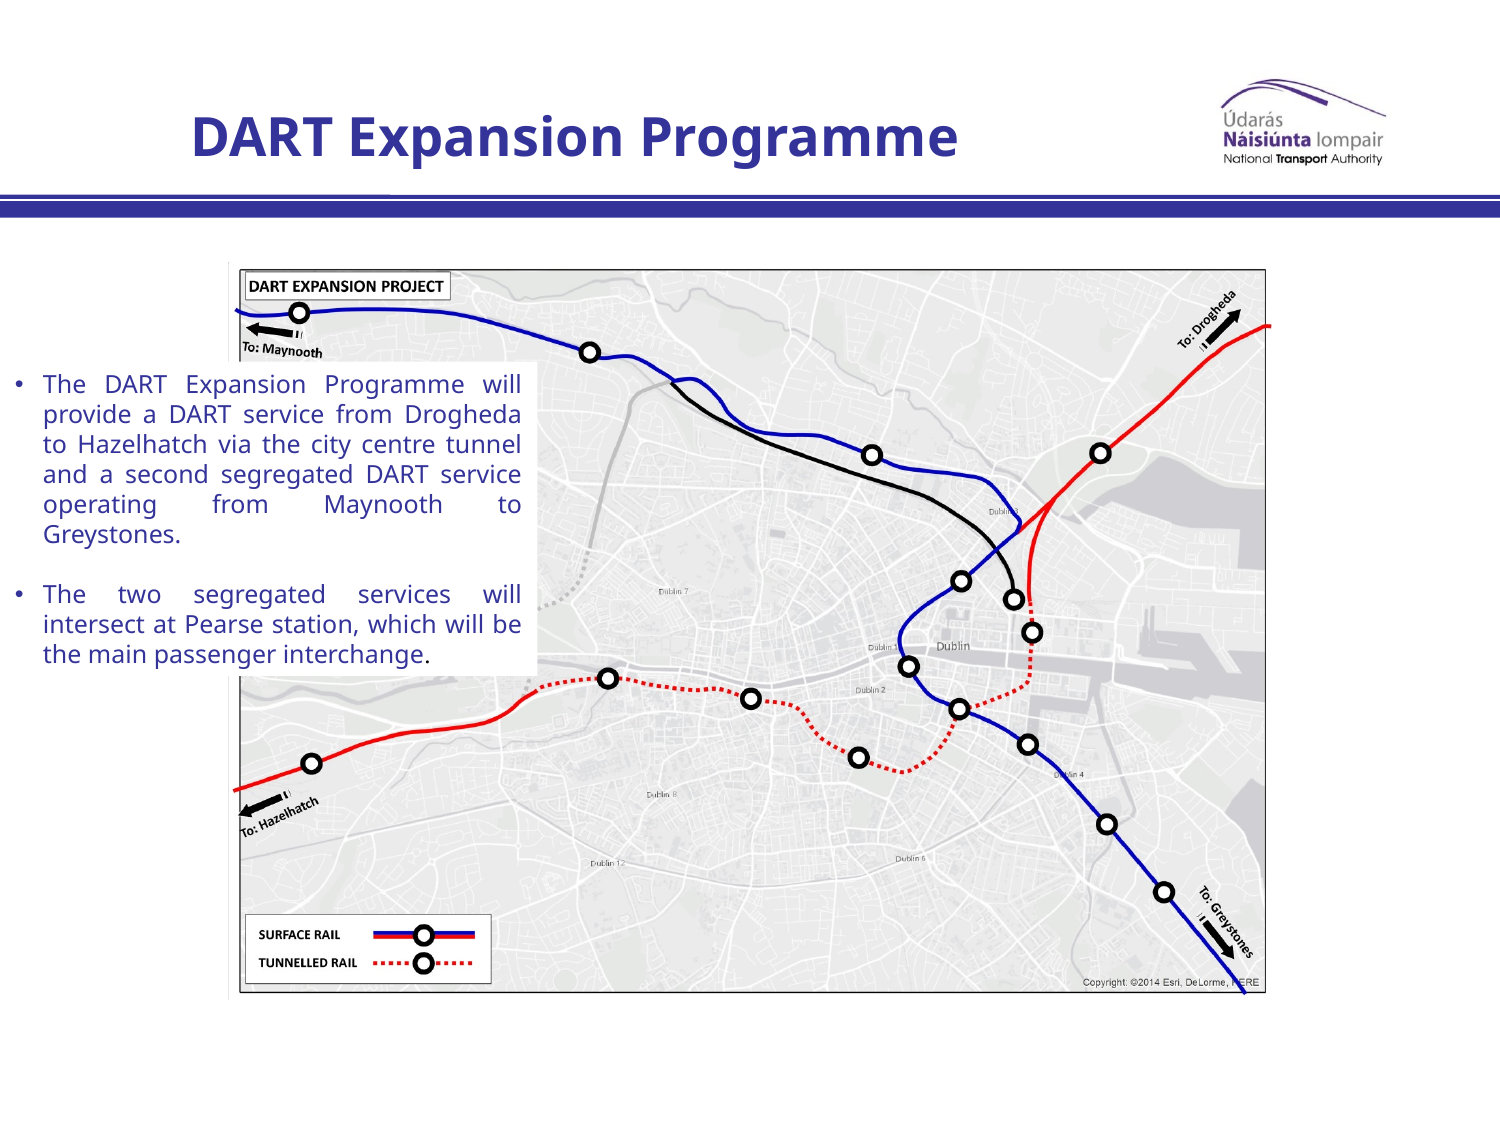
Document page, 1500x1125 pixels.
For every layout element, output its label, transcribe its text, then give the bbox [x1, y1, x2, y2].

text_box The DART Expansion Programme will provide a DART service from Drogheda to Hazelhatch via the city centre tunnel and a second segregated DART service operating from Maynooth to Greystones. The two segregated services will intersect at Pearse station, which will be the main passenger interchange. [0, 361, 223, 676]
picture [1207, 70, 1399, 174]
title DART Expansion Programme [112, 84, 1038, 185]
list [228, 262, 1272, 1001]
